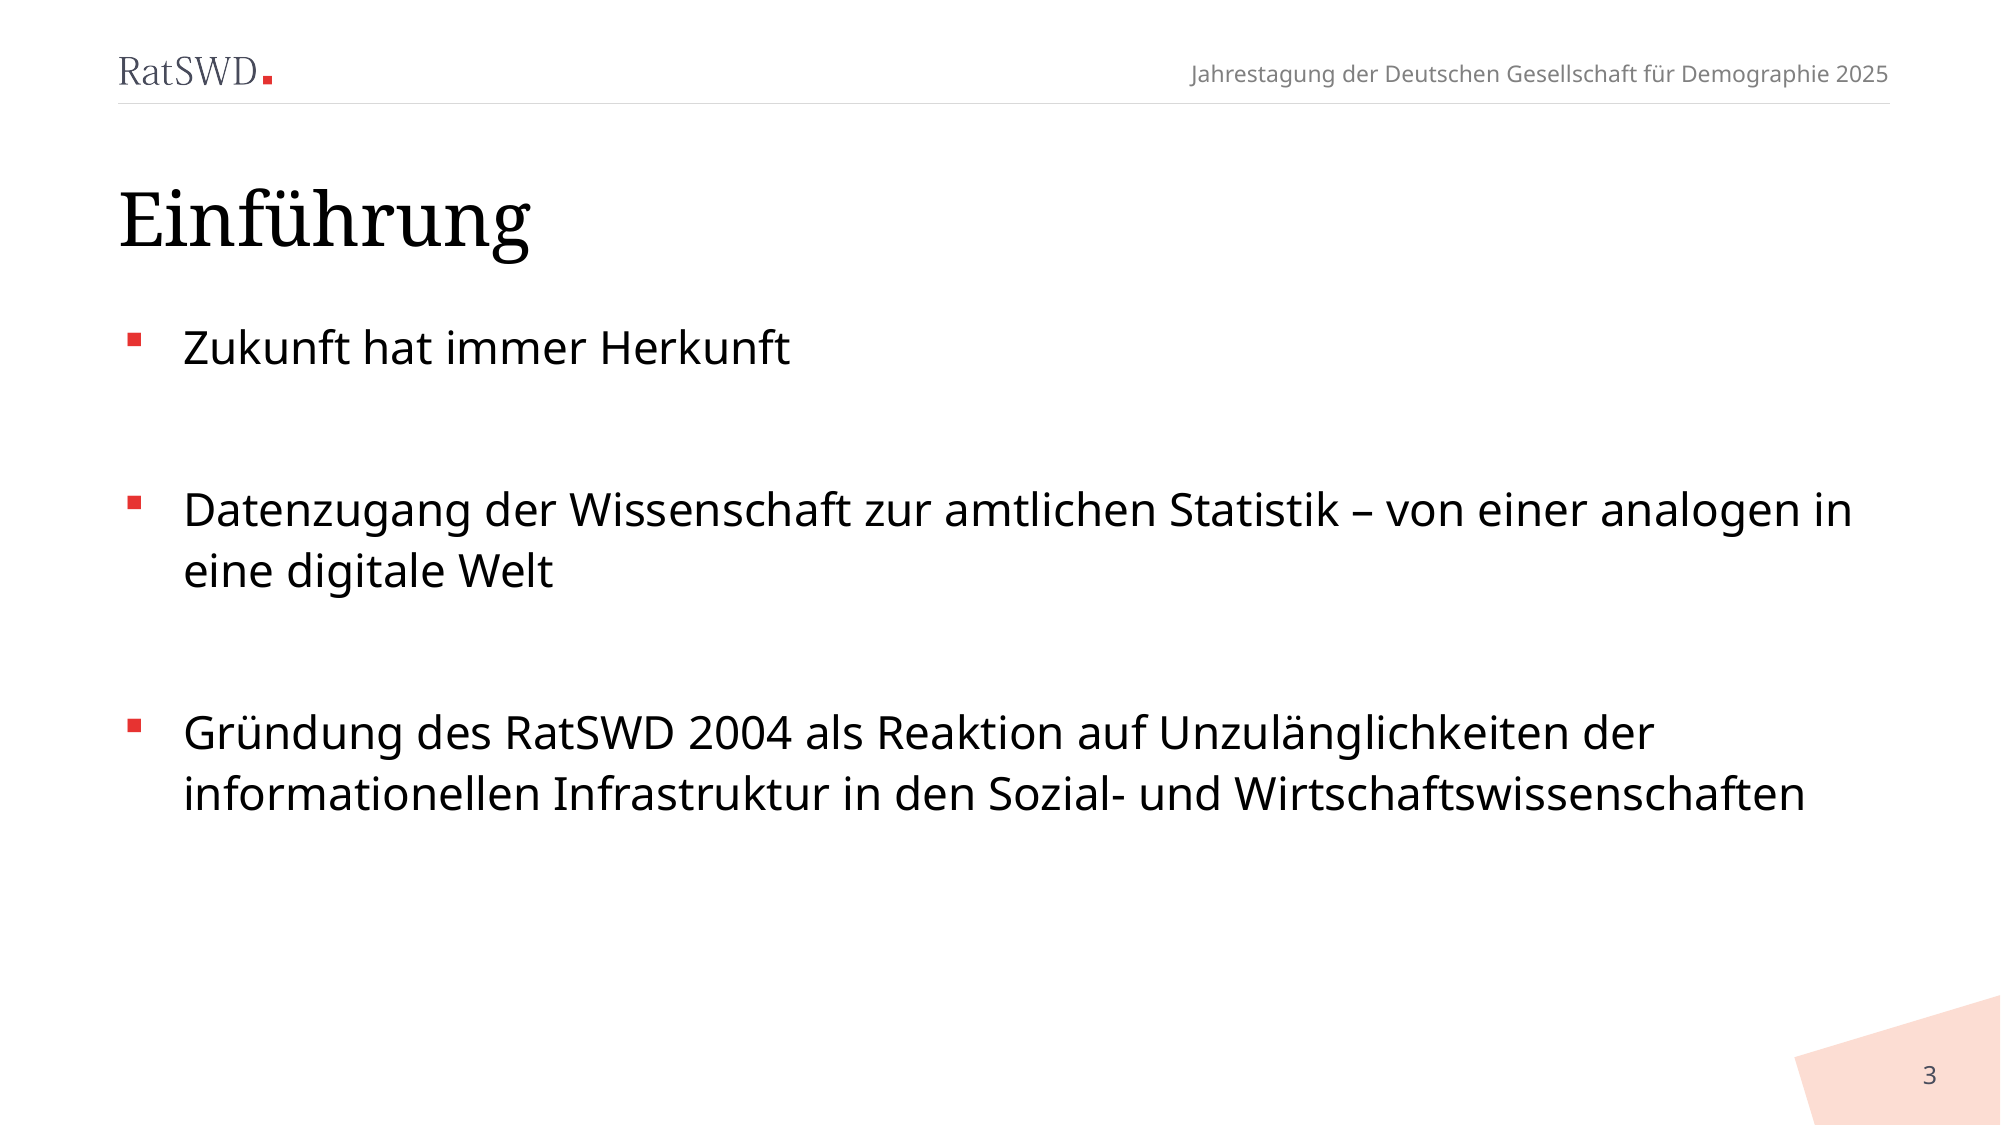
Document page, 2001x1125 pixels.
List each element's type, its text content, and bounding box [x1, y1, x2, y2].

list Zukunft hat immer Herkunft Datenzugang der Wissenschaft zur amtlichen Statistik – von einer analogen in eine digitale Welt Gründung des RatSWD 2004 als Reaktion auf Unzulänglichkeiten der informationellen Infrastruktur in den Sozial- und Wirtschaftswissenschaften [118, 312, 1890, 1029]
picture [110, 45, 280, 94]
title Einführung [118, 171, 1890, 275]
slide_number 3 [1884, 1053, 1976, 1099]
